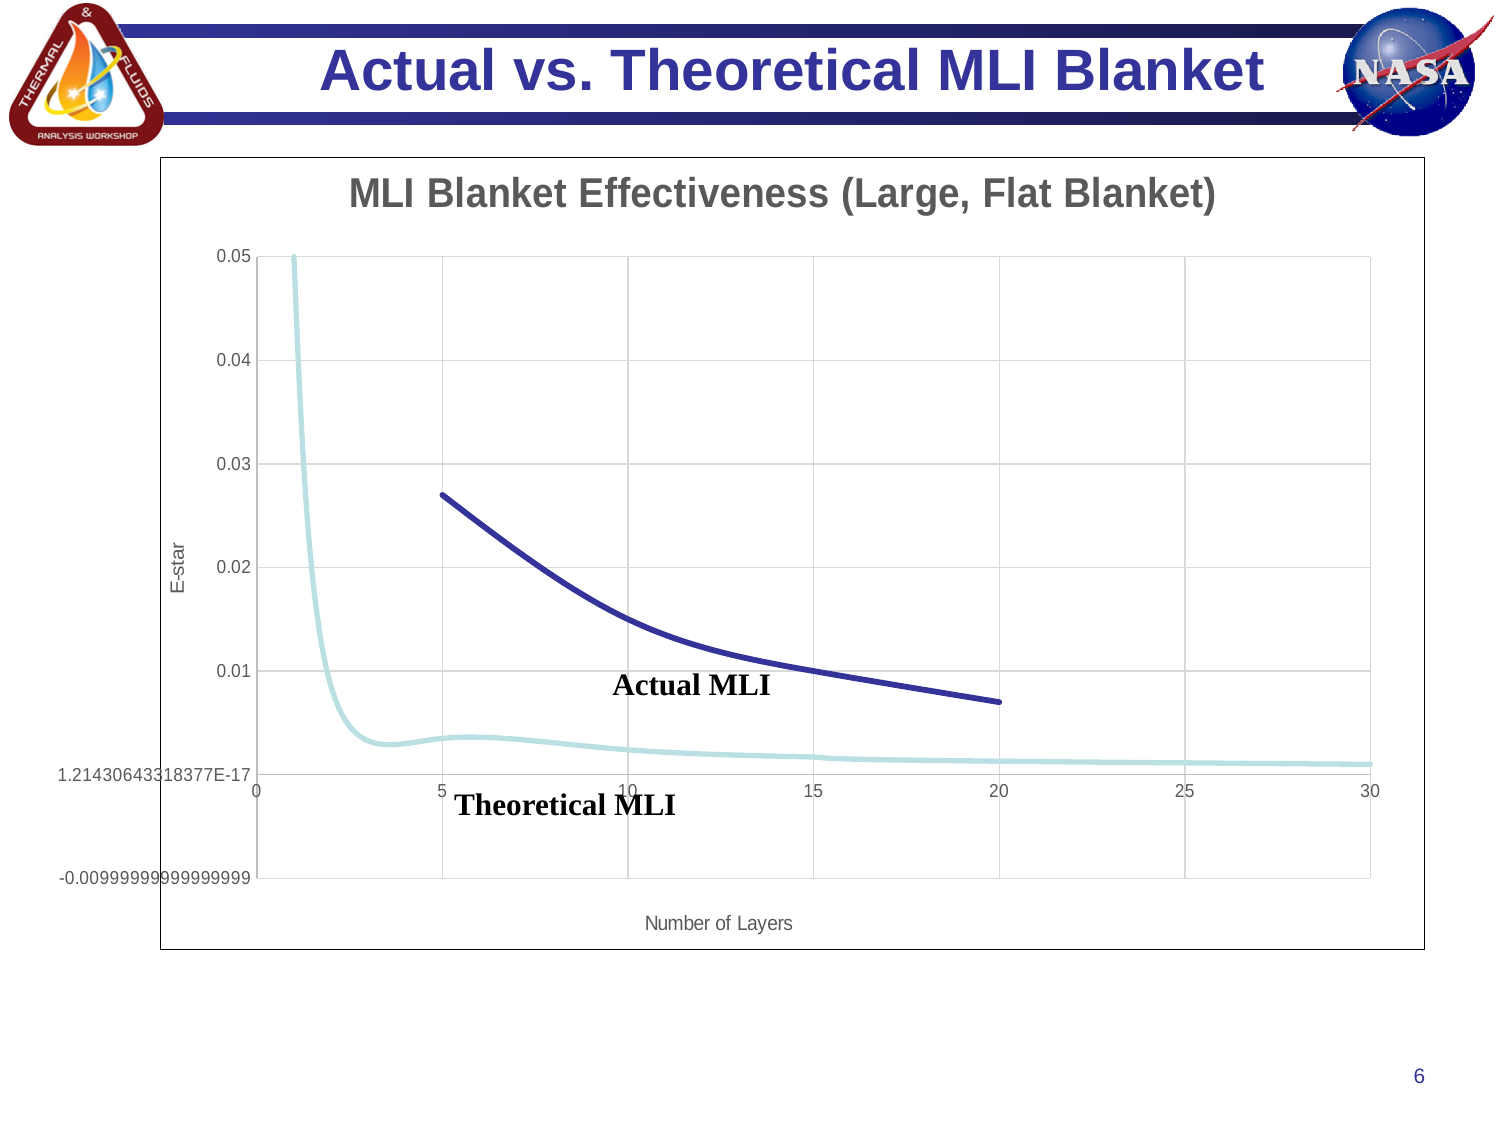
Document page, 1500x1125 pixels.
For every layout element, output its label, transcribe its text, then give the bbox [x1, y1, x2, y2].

title Actual vs. Theoretical MLI Blanket [145, 24, 1440, 110]
picture [1325, 0, 1500, 149]
picture [9, 3, 165, 146]
chart [57, 157, 1426, 950]
slide_number 6 [1112, 1049, 1426, 1101]
